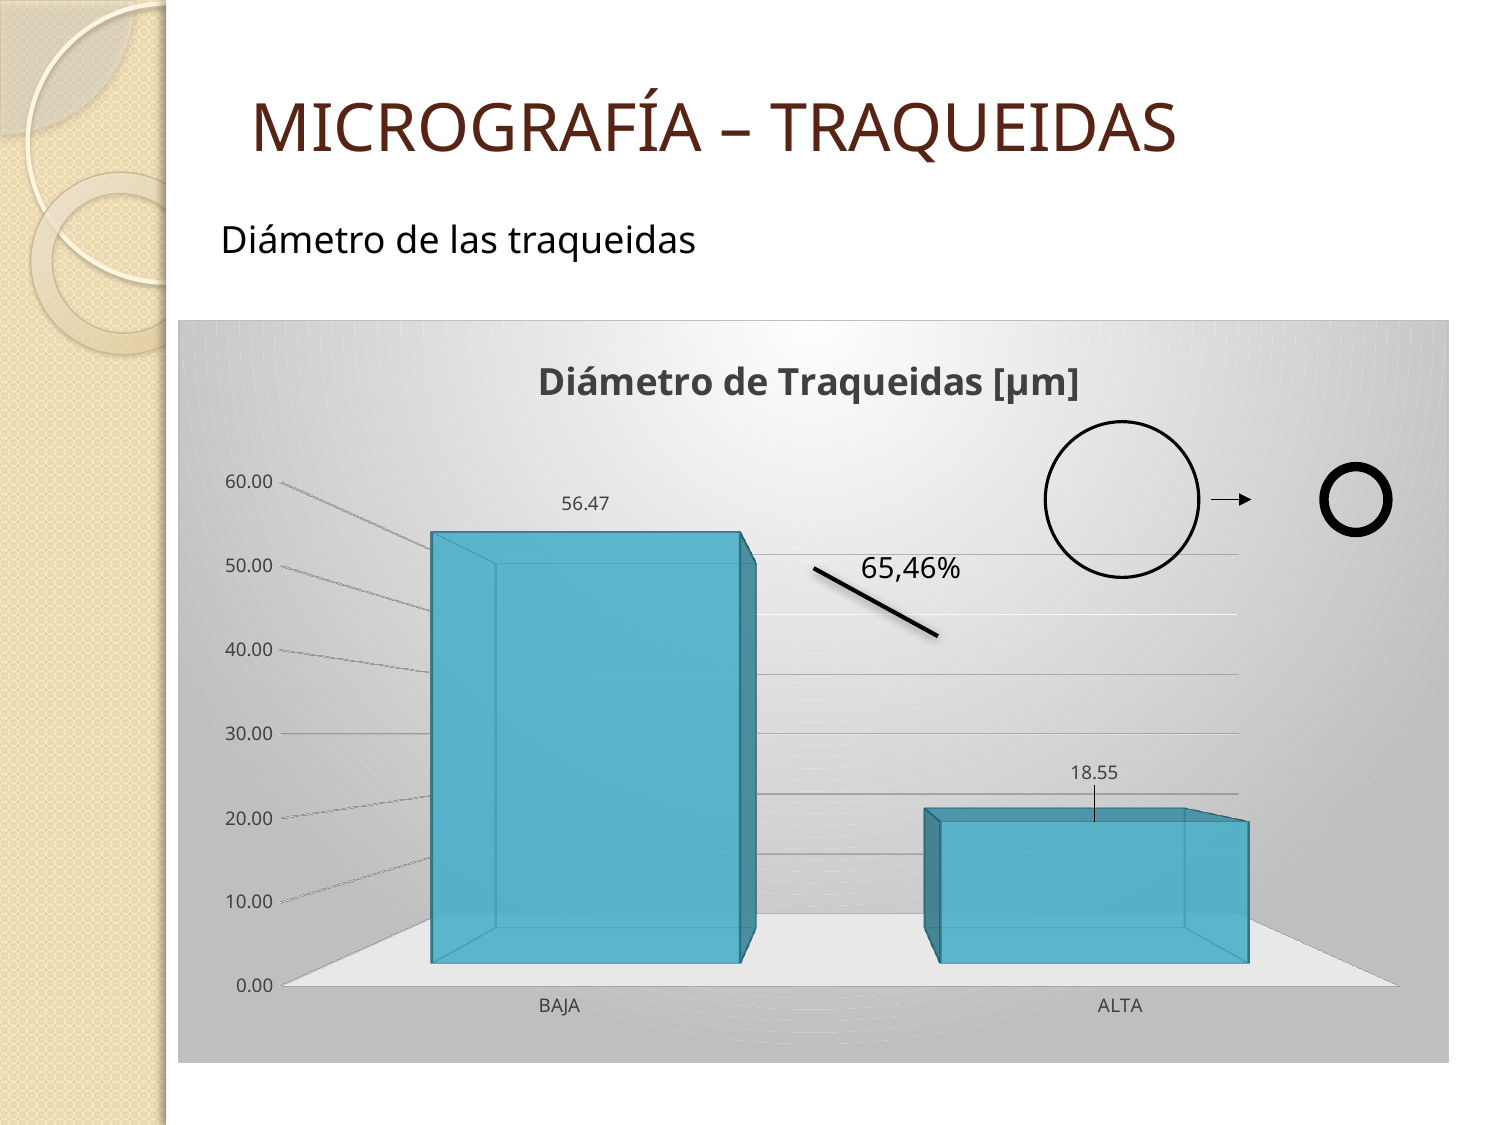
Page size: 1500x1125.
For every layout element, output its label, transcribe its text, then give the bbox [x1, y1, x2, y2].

title MICROGRAFÍA – TRAQUEIDAS [235, 30, 1466, 219]
chart [178, 319, 1450, 1064]
text_box Diámetro de las traqueidas [205, 208, 712, 269]
